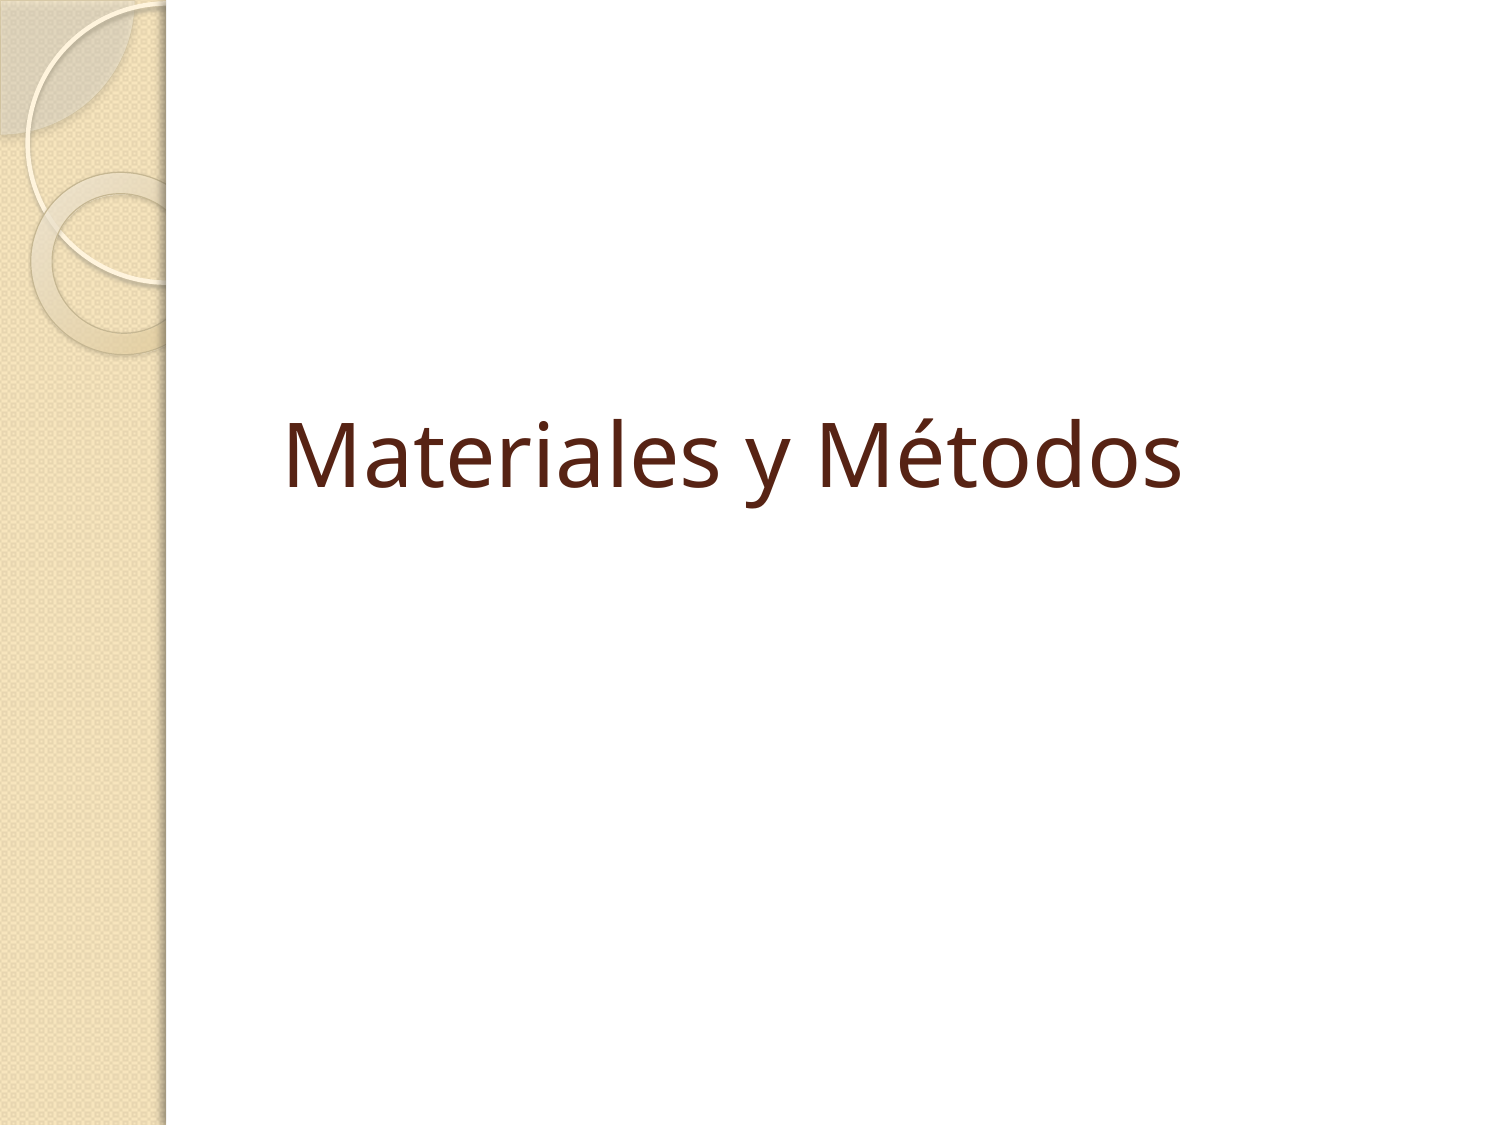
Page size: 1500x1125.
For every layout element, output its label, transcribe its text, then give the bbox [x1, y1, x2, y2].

title Materiales y Métodos [58, 351, 1409, 552]
